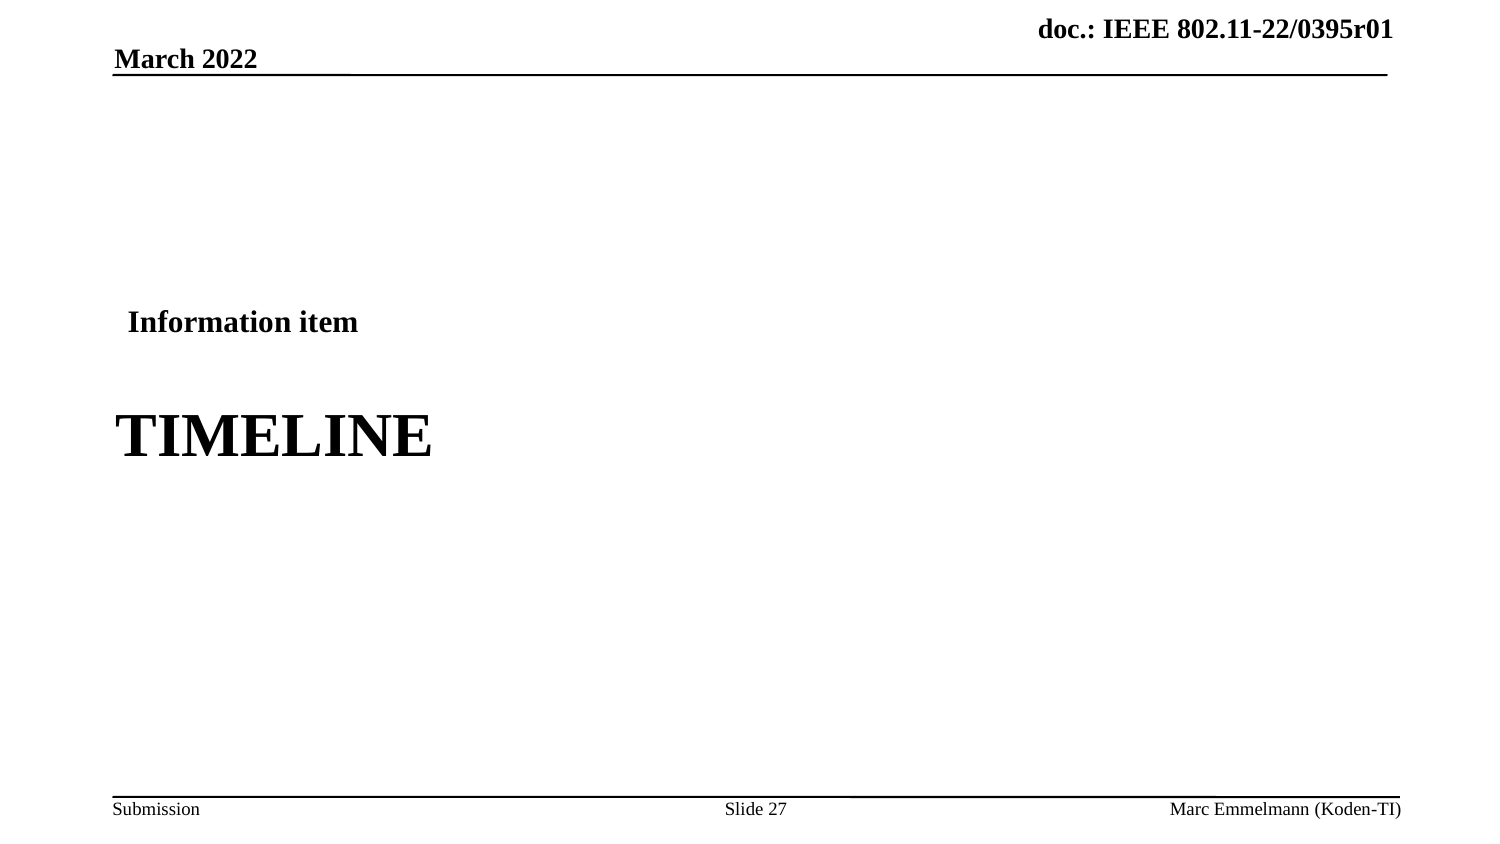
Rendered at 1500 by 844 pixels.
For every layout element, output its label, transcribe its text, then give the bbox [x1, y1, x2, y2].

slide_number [114, 40, 423, 75]
list Information item [112, 161, 1388, 347]
slide_number Slide 27 [712, 796, 800, 842]
footer Marc Emmelmann (Koden-TI) [878, 796, 1402, 820]
title Timeline [100, 386, 1376, 555]
